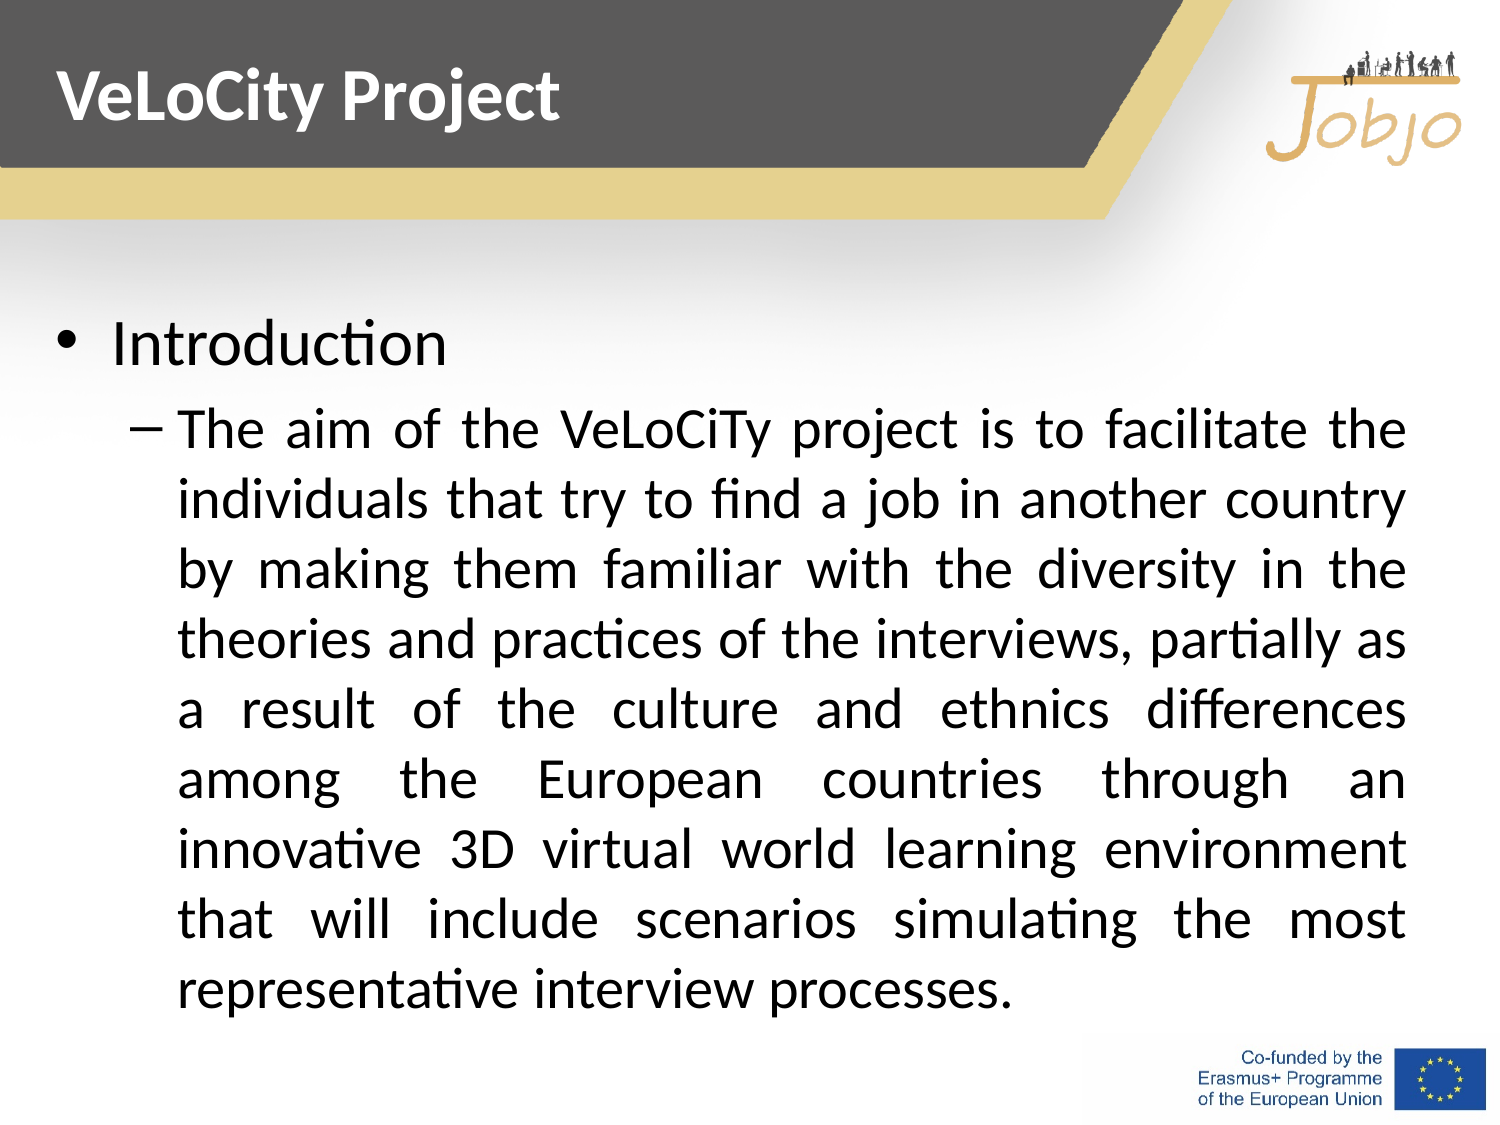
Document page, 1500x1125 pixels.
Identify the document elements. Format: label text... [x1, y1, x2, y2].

list Introduction The aim of the VeLoCiTy project is to facilitate the individuals that try to find a job in another country by making them familiar with the diversity in the theories and practices of the interviews, partially as a result of the culture and ethnics differences among the European countries through an innovative 3D virtual world learning environment that will include scenarios simulating the most representative interview processes. [40, 290, 1424, 1034]
title VeLoCity Project [41, 0, 1392, 94]
picture [0, 0, 1500, 1125]
